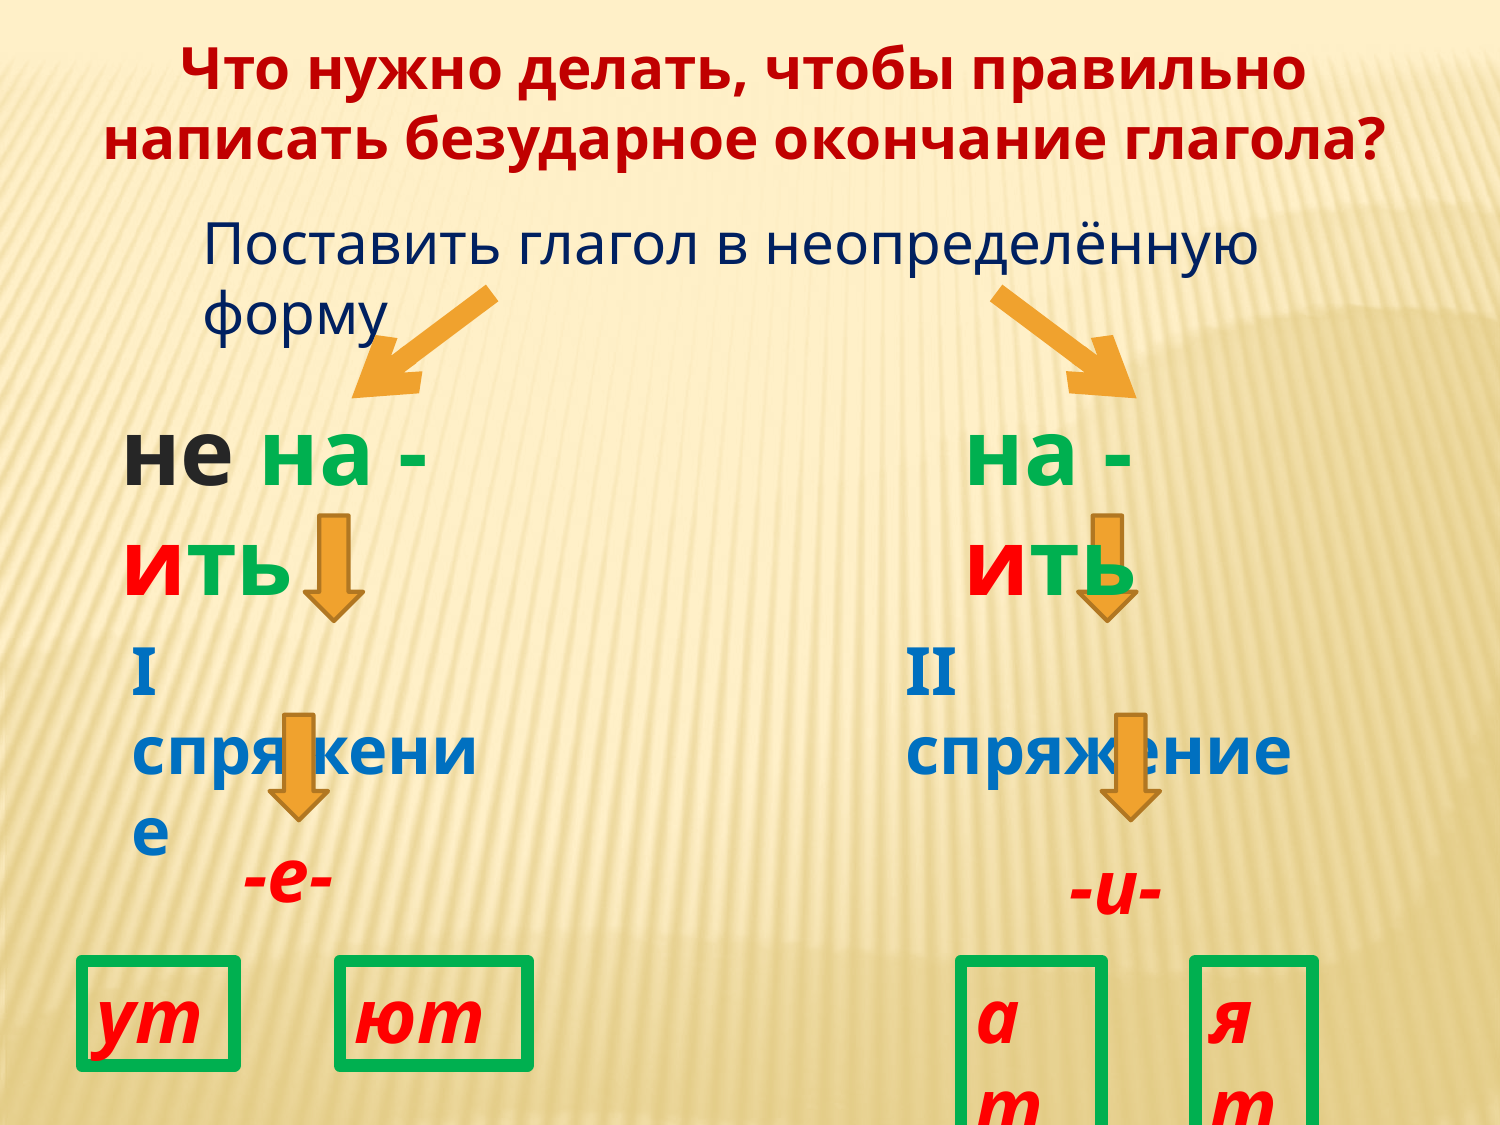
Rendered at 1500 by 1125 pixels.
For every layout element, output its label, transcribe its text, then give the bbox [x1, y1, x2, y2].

text_box Поставить глагол в неопределённую форму [187, 199, 1313, 354]
text_box ат [960, 960, 1102, 1125]
text_box I спряжение [117, 621, 516, 876]
text_box ют [339, 960, 528, 1066]
text_box [267, 712, 330, 820]
text_box ут [81, 960, 235, 1066]
text_box -е- [227, 820, 349, 926]
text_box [351, 292, 493, 399]
text_box не на -ить [105, 386, 575, 622]
text_box -и- [1054, 831, 1196, 937]
text_box ят [1195, 960, 1313, 1125]
text_box Что нужно делать, чтобы правильно написать безударное окончание глагола? [35, 23, 1454, 179]
text_box [1099, 712, 1163, 823]
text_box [995, 292, 1137, 399]
text_box на - ить [949, 386, 1313, 621]
text_box II спряжение [890, 621, 1313, 796]
